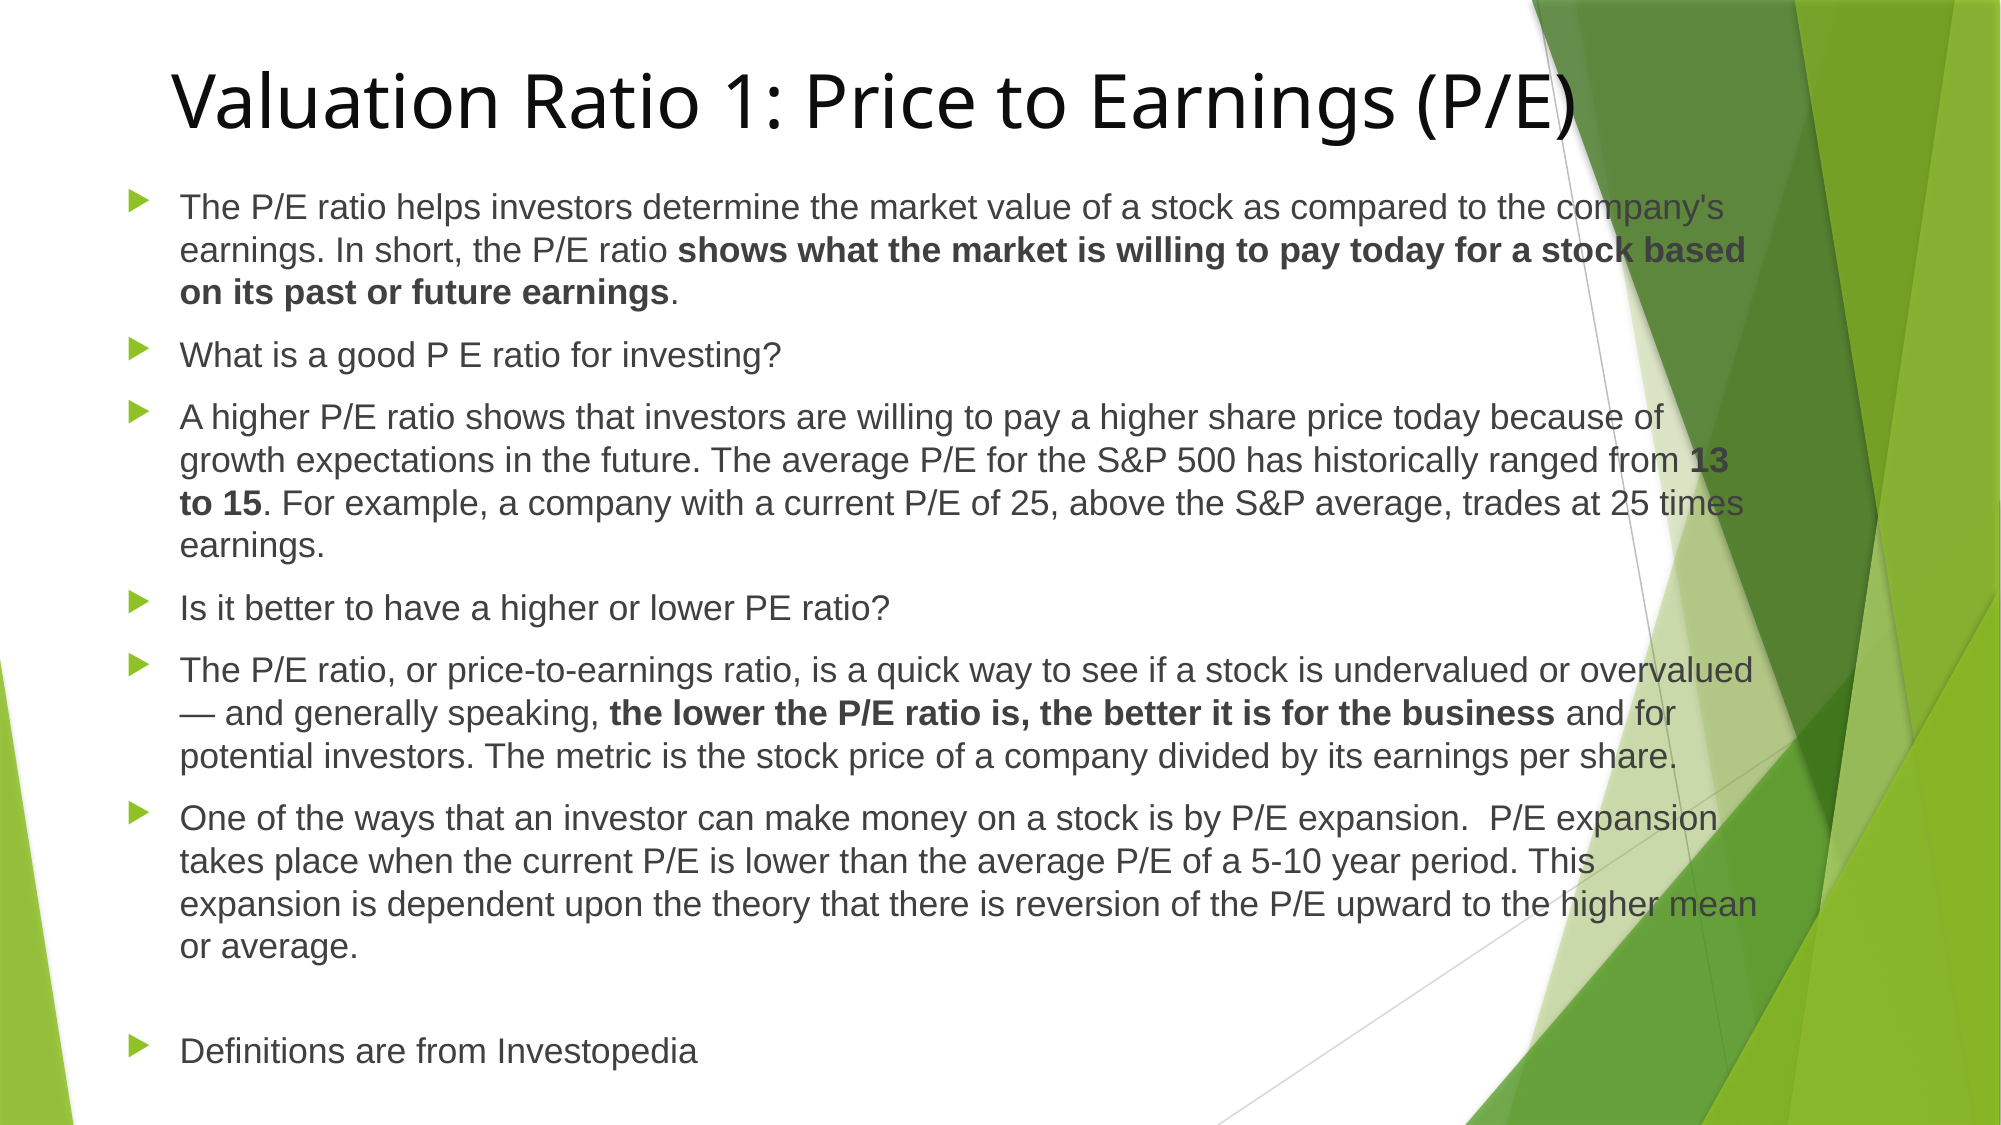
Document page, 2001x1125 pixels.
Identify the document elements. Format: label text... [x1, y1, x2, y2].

list The P/E ratio helps investors determine the market value of a stock as compared to the company's earnings. In short, the P/E ratio shows what the market is willing to pay today for a stock based on its past or future earnings. What is a good P E ratio for investing? A higher P/E ratio shows that investors are willing to pay a higher share price today because of growth expectations in the future. The average P/E for the S&P 500 has historically ranged from 13 to 15. For example, a company with a current P/E of 25, above the S&P average, trades at 25 times earnings. Is it better to have a higher or lower PE ratio? The P/E ratio, or price-to-earnings ratio, is a quick way to see if a stock is undervalued or overvalued — and generally speaking, the lower the P/E ratio is, the better it is for the business and for potential investors. The metric is the stock price of a company divided by its earnings per share. One of the ways that an investor can make money on a stock is by P/E expansion. P/E expansion takes place when the current P/E is lower than the average P/E of a 5-10 year period. This expansion is dependent upon the theory that there is reversion of the P/E upward to the higher mean or average. Definitions are from Investopedia [111, 176, 1780, 1100]
title Valuation Ratio 1: Price to Earnings (P/E) [111, 45, 1638, 157]
